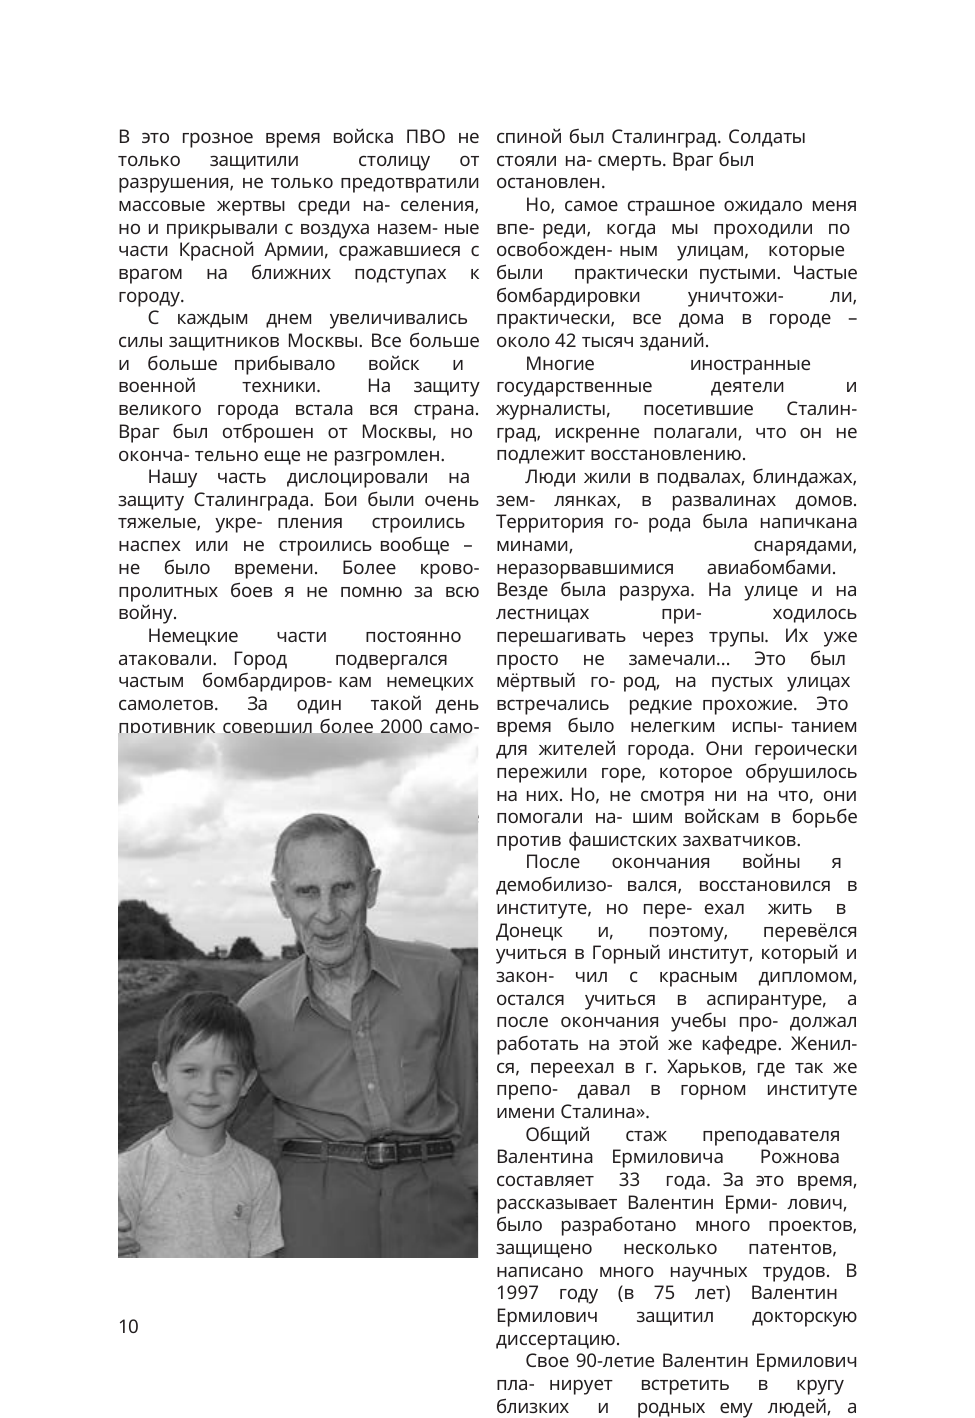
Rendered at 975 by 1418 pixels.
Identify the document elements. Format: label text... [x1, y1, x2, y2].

text_box [118, 733, 479, 1258]
text_box В это грозное время войска ПВО не только защитили столицу от разрушения, не только предотвратили массовые жертвы среди на- селения, но и прикрывали с воздуха назем- ные части Красной Армии, сражавшиеся с врагом на ближних подступах к городу. С каждым днем увеличивались силы защитников Москвы. Все больше и больше прибывало войск и военной техники. На защиту великого города встала вся страна. Враг был отброшен от Москвы, но оконча- тельно еще не разгромлен. Нашу часть дислоцировали на защиту Сталинграда. Бои были очень тяжелые, укре- пления строились наспех или не строились вообще – не было времени. Более крово- пролитных боев я не помню за всю войну. Немецкие части постоянно атаковали. Город подвергался частым бомбардиров- кам немецких самолетов. За один такой день противник совершил более 2000 само- летовылетов. Несмотря на противодействие советской авиации, и зенитной артиллерии, город был превращен в руины, погибло свы- ше сорока тысяч мирных жителей. Горели не только здания, горели земля и Волга. Но за [115, 124, 481, 896]
text_box спиной был Сталинград. Солдаты стояли на- смерть. Враг был остановлен. Но, самое страшное ожидало меня впе- реди, когда мы проходили по освобожден- ным улицам, которые были практически пустыми. Частые бомбардировки уничтожи- ли, практически, все дома в городе – около 42 тысяч зданий. Многие иностранные государственные деятели и журналисты, посетившие Сталин- град, искренне полагали, что он не подлежит восстановлению. Люди жили в подвалах, блиндажах, зем- лянках, в развалинах домов. Территория го- рода была напичкана минами, снарядами, неразорвавшимися авиабомбами. Везде была разруха. На улице и на лестницах при- ходилось перешагивать через трупы. Их уже просто не замечали… Это был мёртвый го- род, на пустых улицах встречались редкие прохожие. Это время было нелегким испы- танием для жителей города. Они героически пережили горе, которое обрушилось на них. Но, не смотря ни на что, они помогали на- шим войскам в борьбе против фашистских захватчиков. После окончания войны я демобилизо- вался, восстановился в институте, но пере- ехал жить в Донецк и, поэтому, перевёлся учиться в Горный институт, который и закон- чил с красным дипломом, остался учиться в аспирантуре, а после окончания учебы про- должал работать на этой же кафедре. Женил- ся, переехал в г. Харьков, где так же препо- давал в горном институте имени Сталина». Общий стаж преподавателя Валентина Ермиловича Рожнова составляет 33 года. За это время, рассказывает Валентин Ерми- лович, было разработано много проектов, защищено несколько патентов, написано много научных трудов. В 1997 году (в 75 лет) Валентин Ермилович защитил докторскую диссертацию. Свое 90-летие Валентин Ермилович пла- нирует встретить в кругу близких и родных ему людей, а также, он надеется на скорую встречу с близким и родным человеком, се- строй Евгенией, которая обещала приехать к юбилею брата! [493, 124, 859, 1418]
text_box 10 [116, 1314, 141, 1337]
